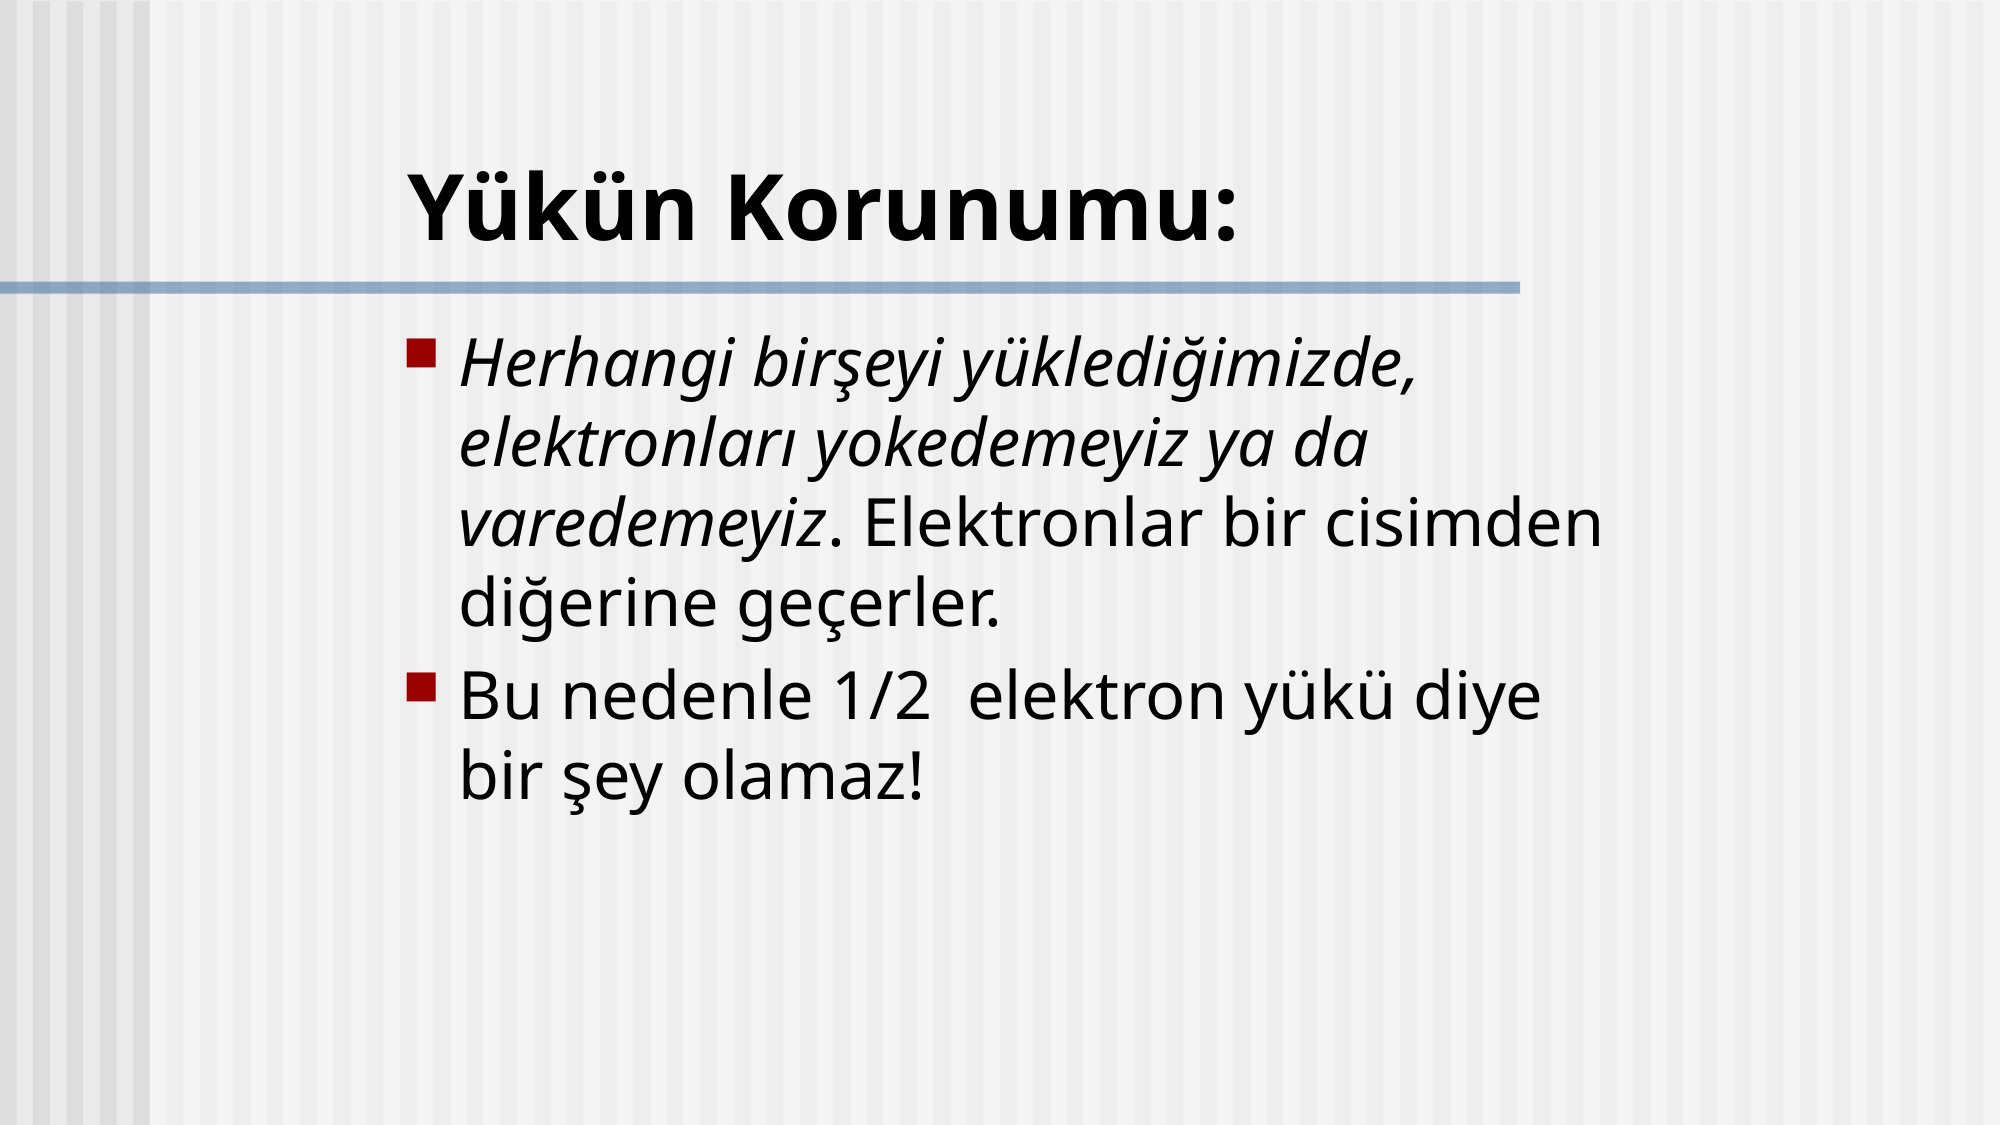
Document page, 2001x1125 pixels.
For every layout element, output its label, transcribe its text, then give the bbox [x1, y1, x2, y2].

list Herhangi birşeyi yüklediğimizde, elektronları yokedemeyiz ya da varedemeyiz. Elektronlar bir cisimden diğerine geçerler. Bu nedenle 1/2 elektron yükü diye bir şey olamaz! [387, 312, 1650, 1000]
title Yükün Korunumu: [392, 141, 1732, 267]
